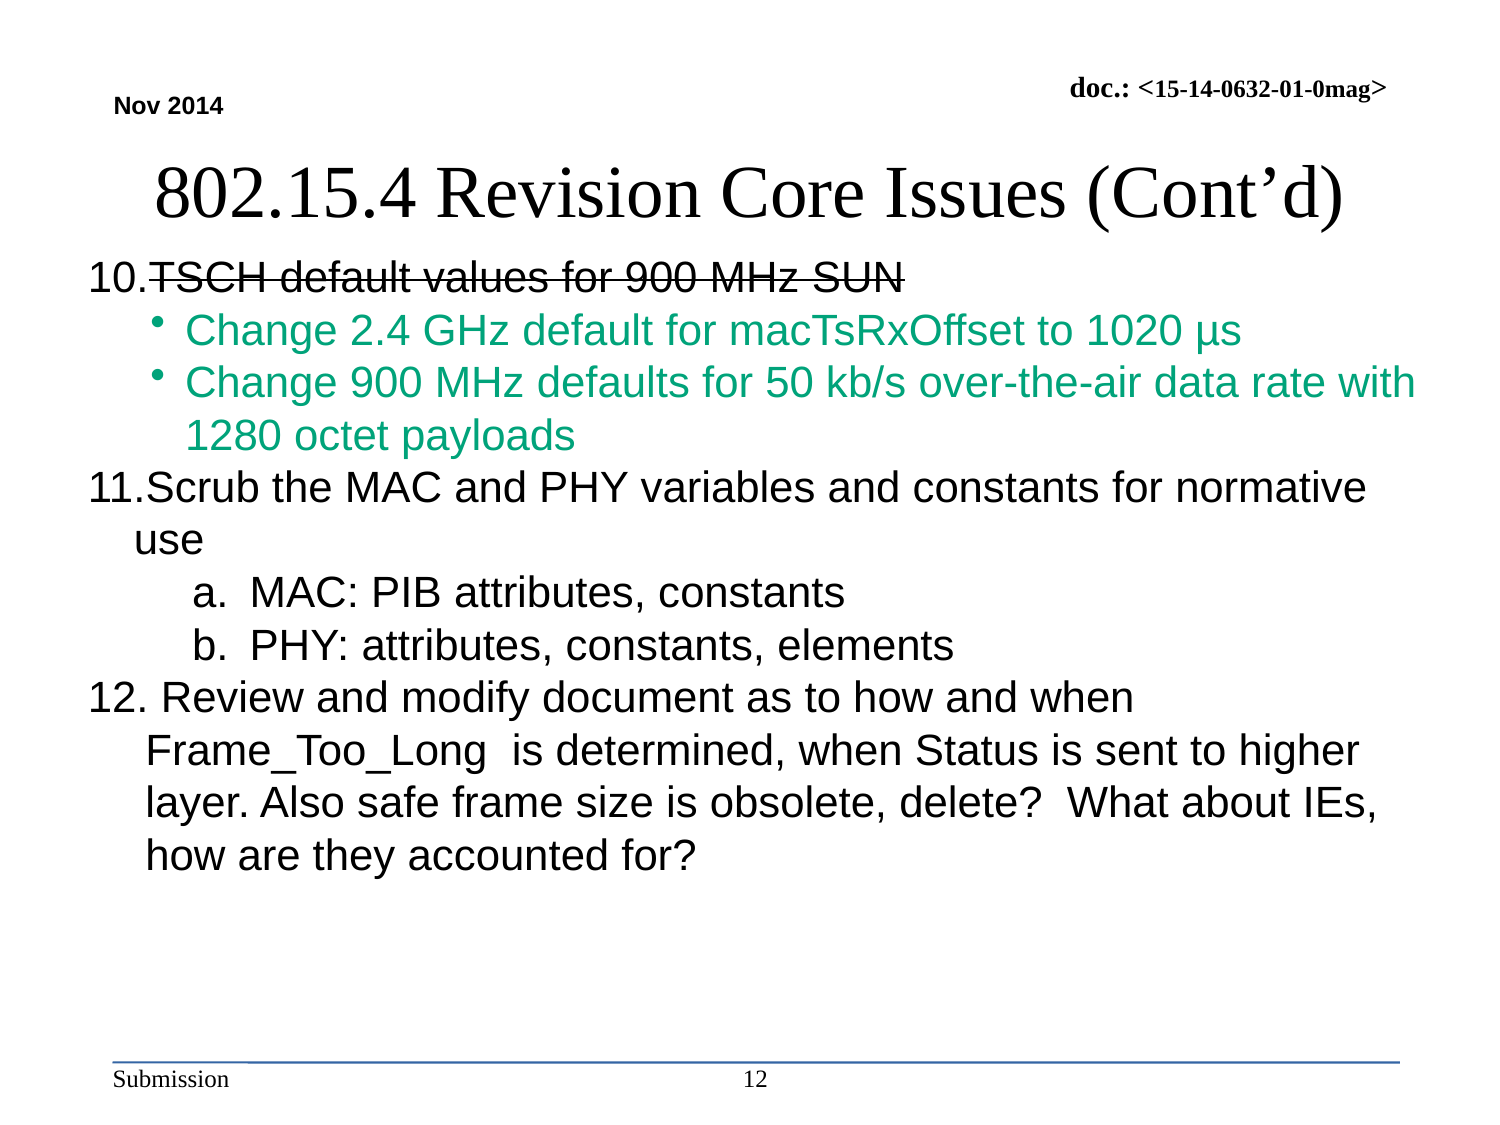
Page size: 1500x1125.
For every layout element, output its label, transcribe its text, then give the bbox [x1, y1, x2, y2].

title 802.15.4 Revision Core Issues (Cont’d) [105, 61, 1395, 240]
list TSCH default values for 900 MHz SUN Change 2.4 GHz default for macTsRxOffset to 1020 µs Change 900 MHz defaults for 50 kb/s over-the-air data rate with 1280 octet payloads Scrub the MAC and PHY variables and constants for normative use MAC: PIB attributes, constants PHY: attributes, constants, elements Review and modify document as to how and when Frame_Too_Long is determined, when Status is sent to higher layer. Also safe frame size is obsolete, delete? What about IEs, how are they accounted for? [79, 240, 1450, 1042]
slide_number 12 [742, 1061, 769, 1093]
